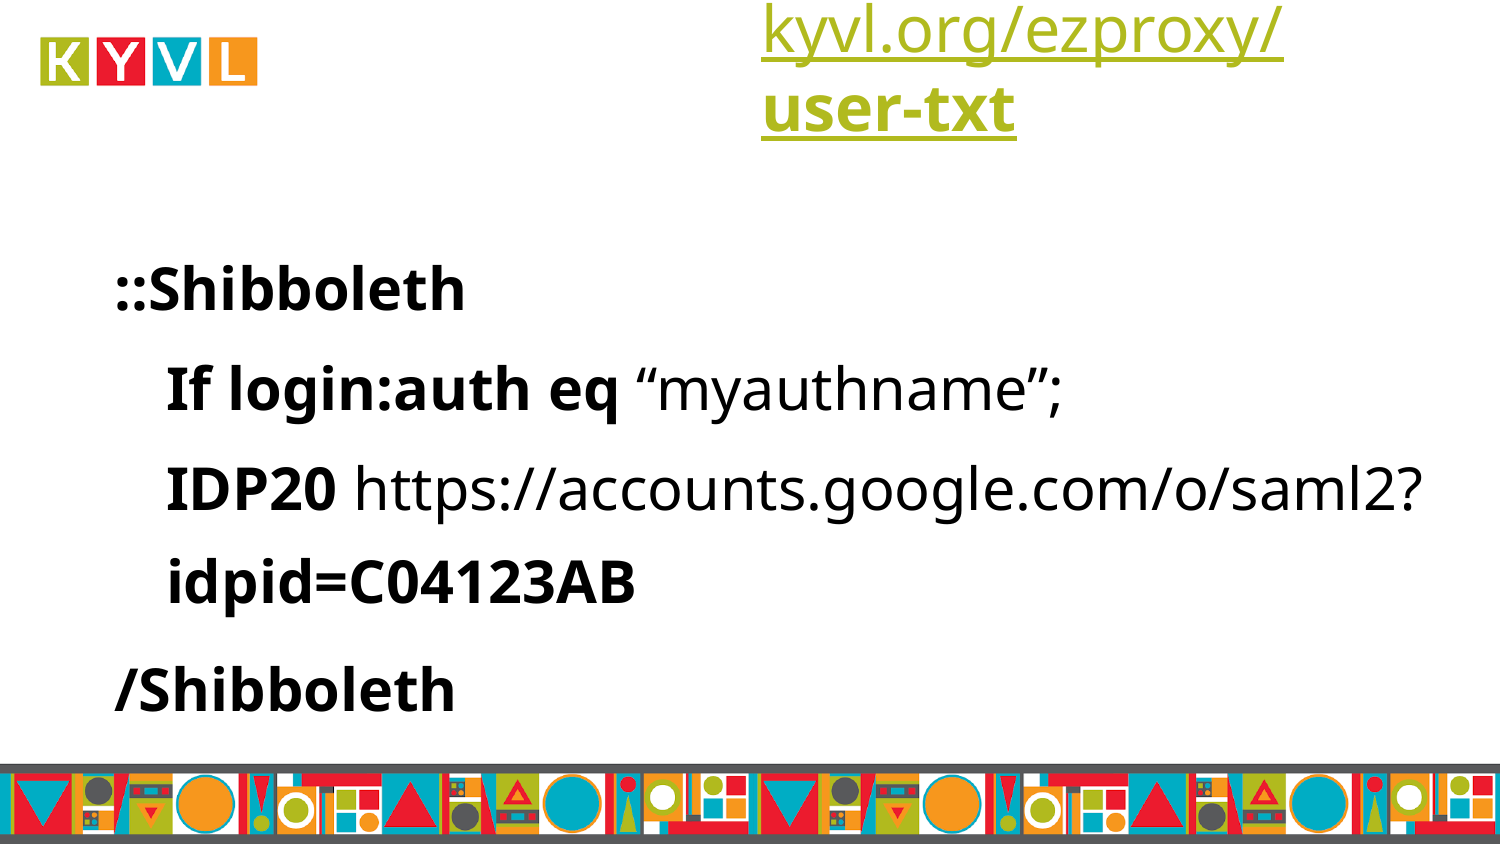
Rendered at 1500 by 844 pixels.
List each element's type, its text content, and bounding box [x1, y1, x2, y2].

title kyvl.org/ezproxy/user-txt [750, 15, 1489, 121]
list ::Shibboleth If login:auth eq “myauthname”; IDP20 https://accounts.google.com/o/saml2?idpid=C04123AB /Shibboleth [103, 224, 1450, 760]
picture [0, 0, 1500, 844]
